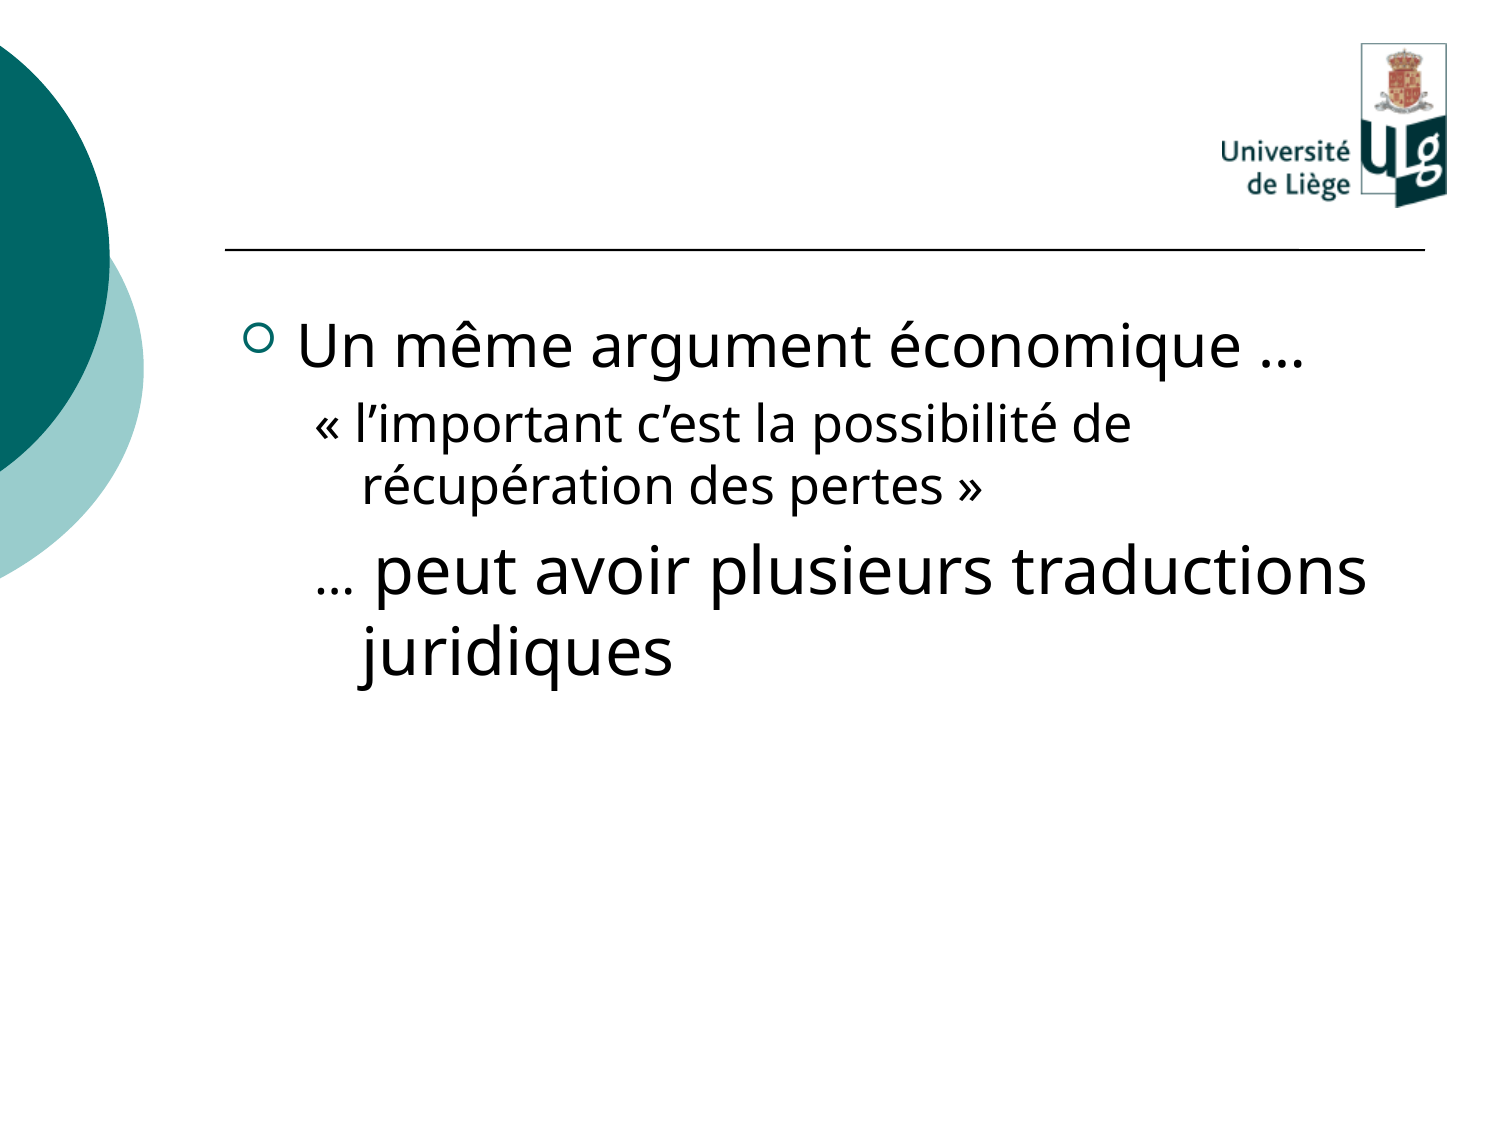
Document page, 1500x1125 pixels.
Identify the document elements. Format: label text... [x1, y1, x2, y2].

picture [1222, 43, 1447, 208]
list Un même argument économique … « l’important c’est la possibilité de récupération des pertes » … peut avoir plusieurs traductions juridiques [224, 299, 1425, 975]
